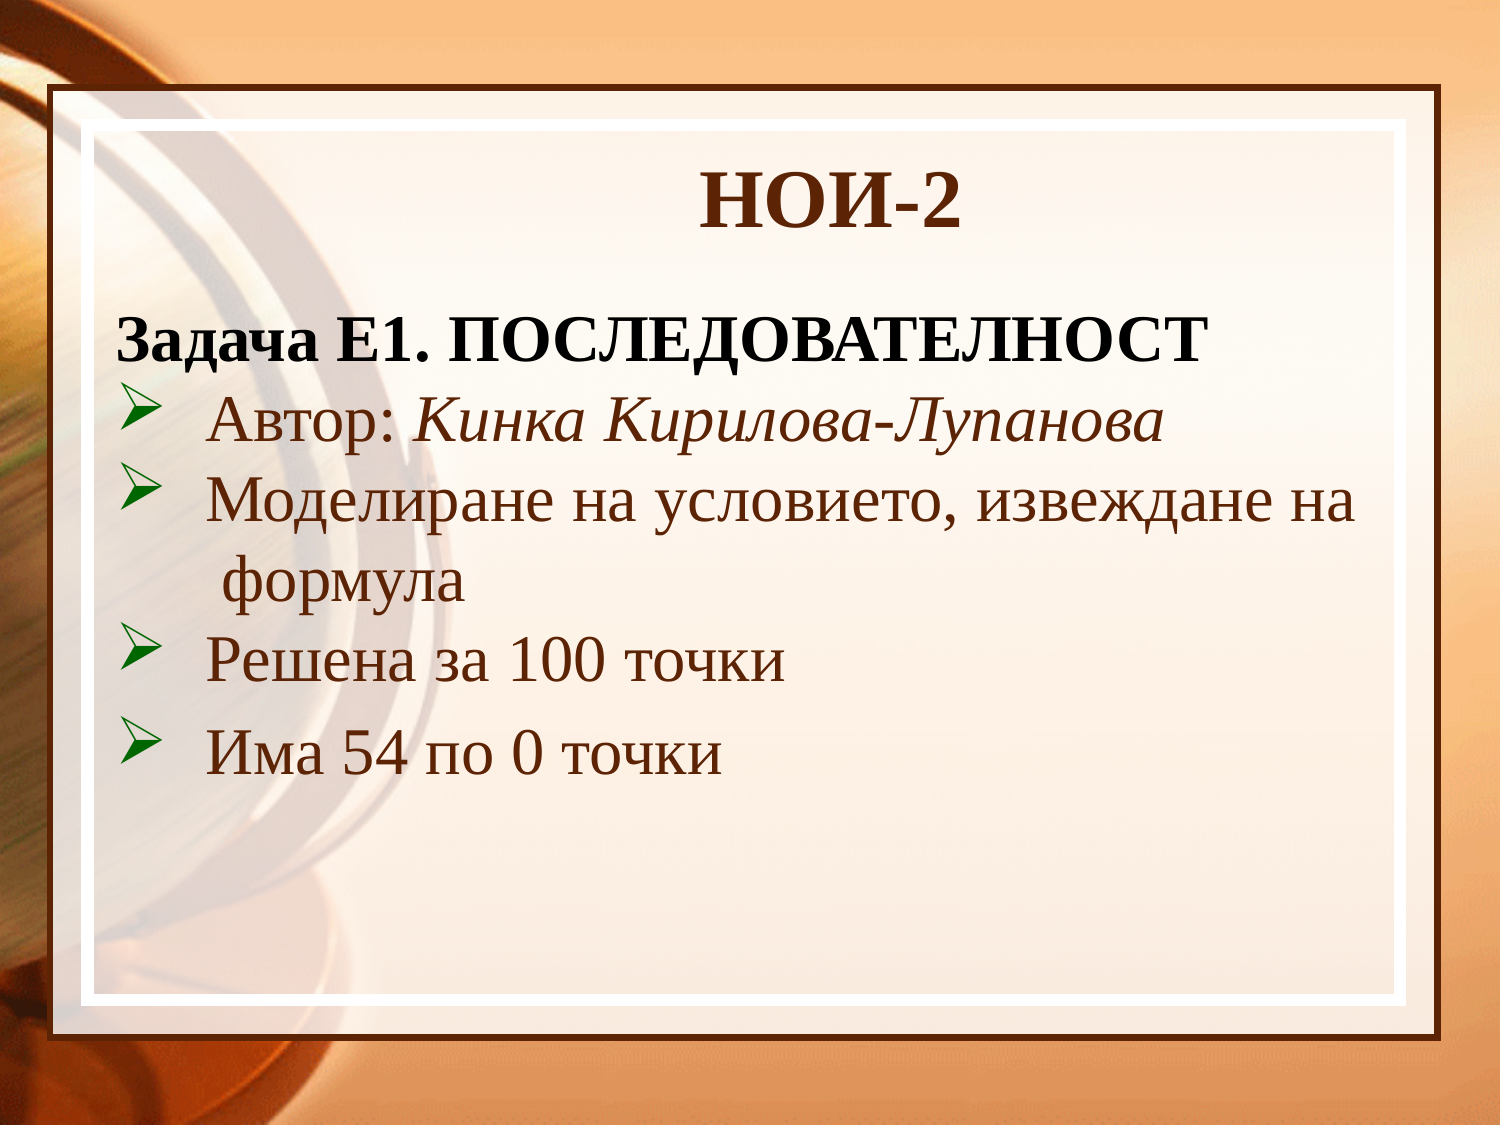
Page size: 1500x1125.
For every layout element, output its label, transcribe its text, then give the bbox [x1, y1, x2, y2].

title НОИ-2 [312, 137, 1350, 250]
picture [0, 0, 1500, 1125]
list Задача Е1. ПОСЛЕДОВАТЕЛНОСТ Автор: Кинка Кирилова-Лупанова Моделиране на условието, извеждане на формула Решена за 100 точки Има 54 по 0 точки [100, 287, 1388, 975]
